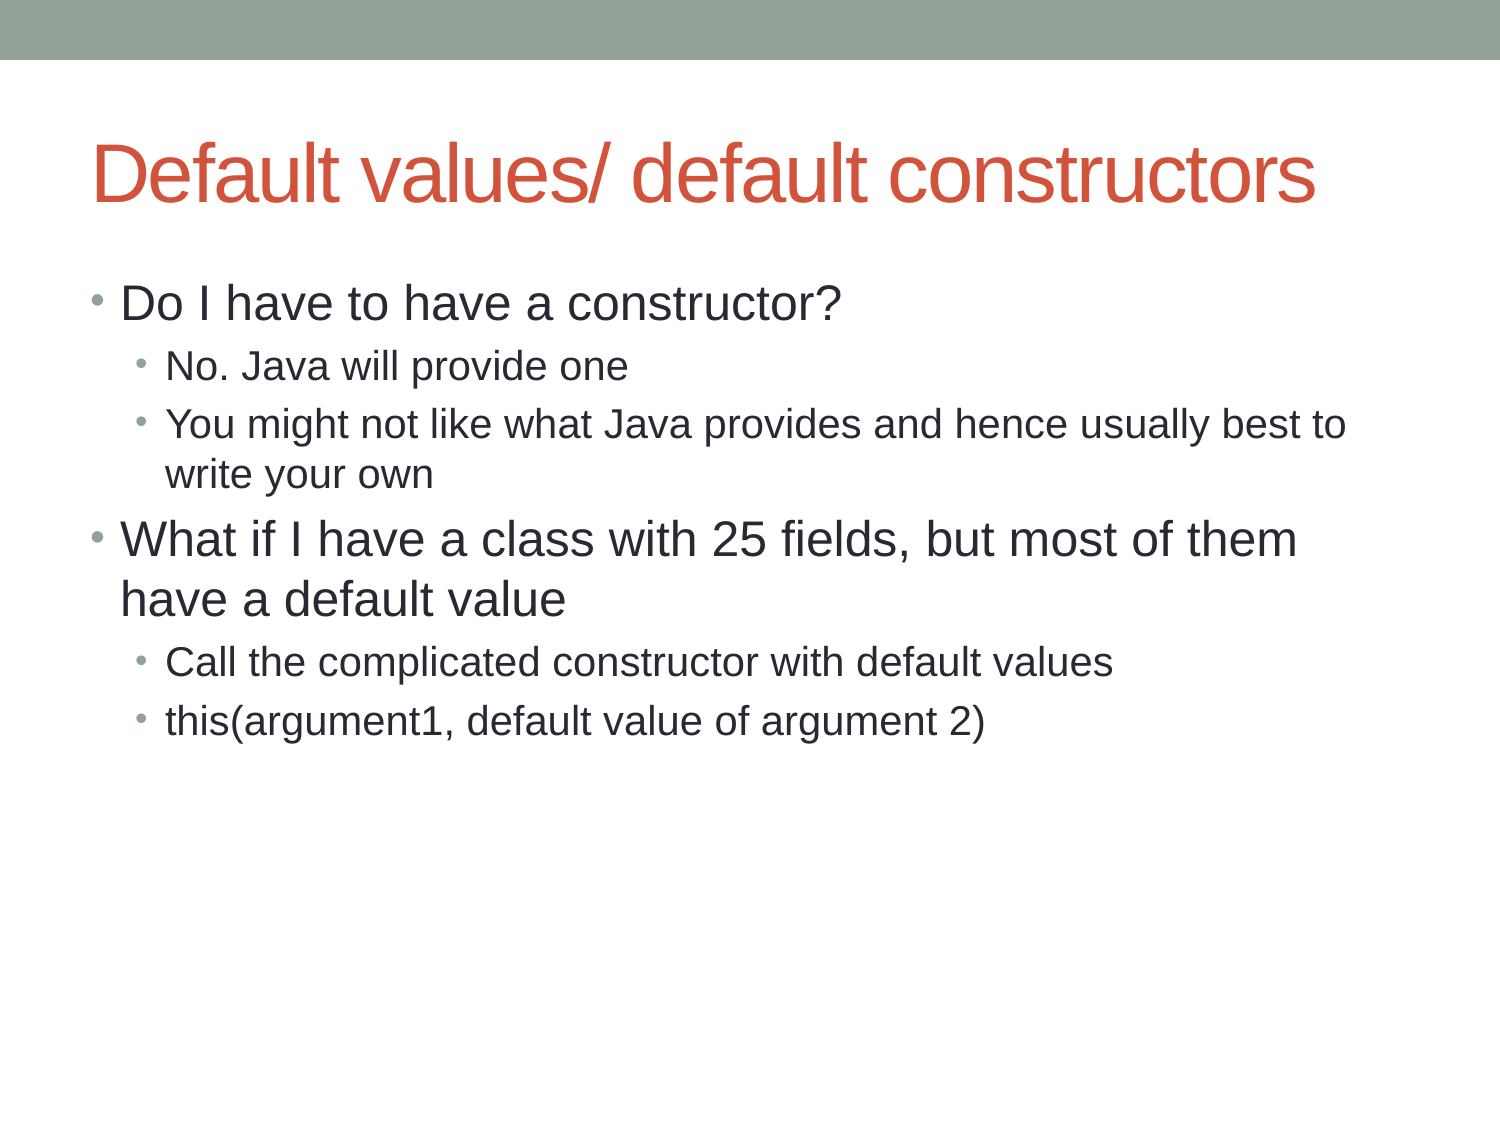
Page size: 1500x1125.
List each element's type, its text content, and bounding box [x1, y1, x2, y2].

list Do I have to have a constructor? No. Java will provide one You might not like what Java provides and hence usually best to write your own What if I have a class with 25 fields, but most of them have a default value Call the complicated constructor with default values this(argument1, default value of argument 2) [75, 262, 1425, 1063]
title Default values/ default constructors [75, 87, 1425, 250]
